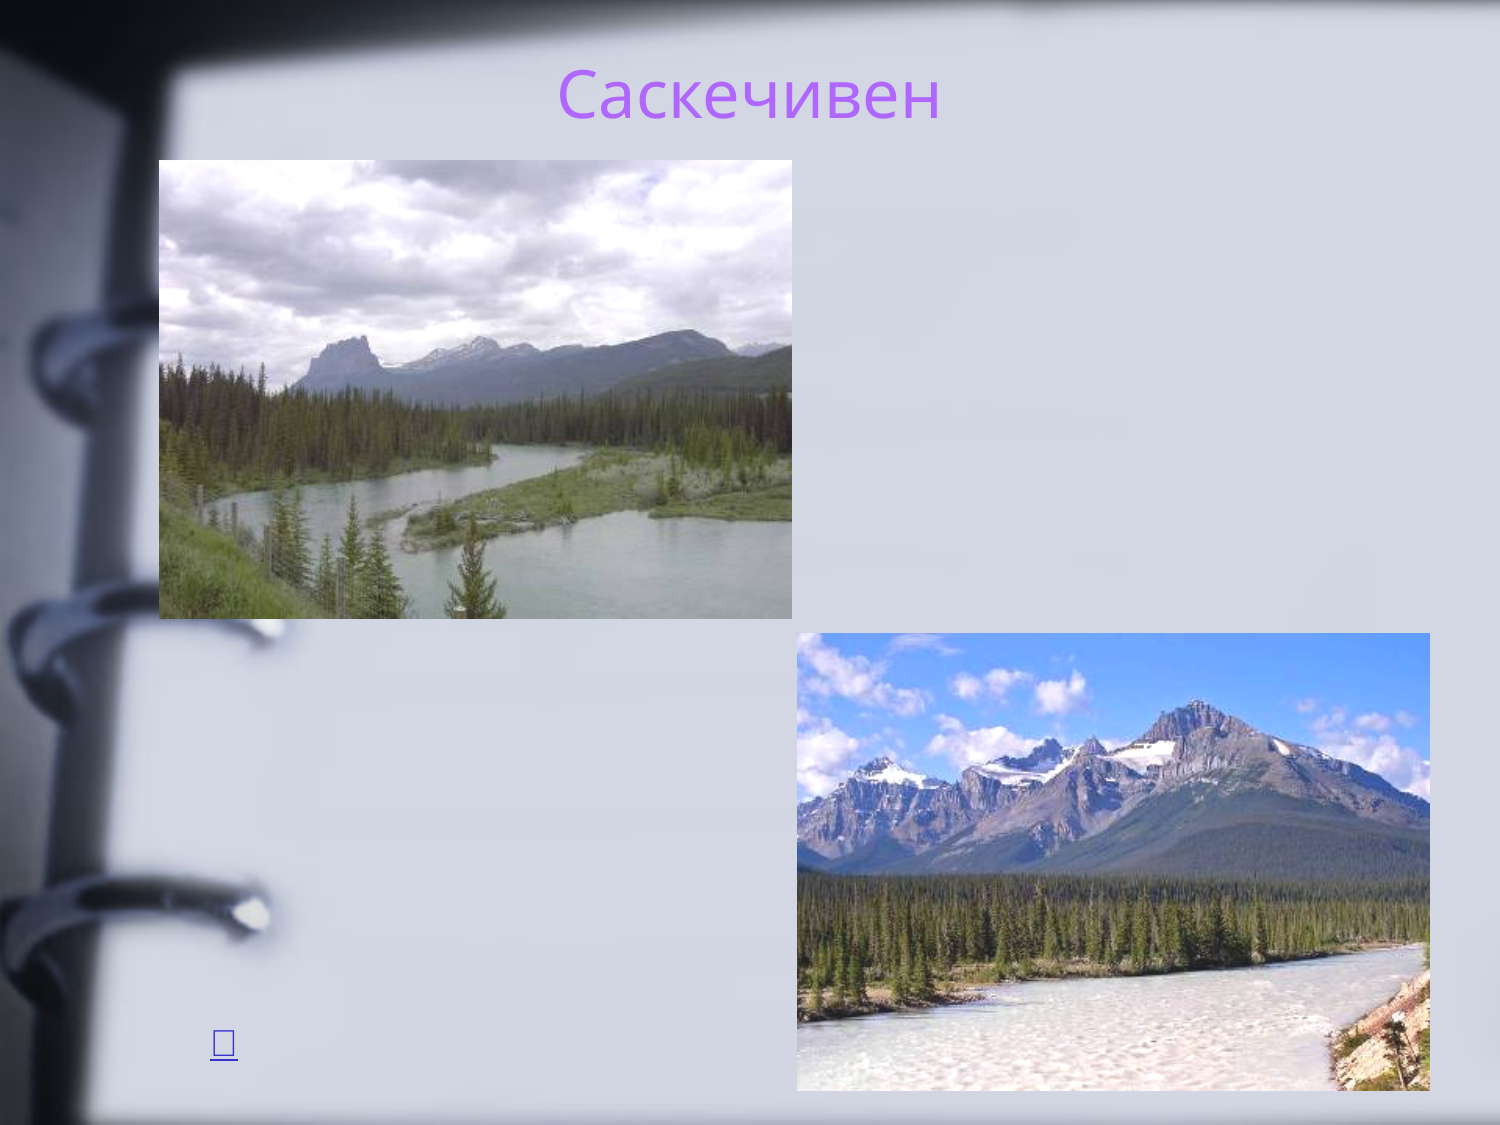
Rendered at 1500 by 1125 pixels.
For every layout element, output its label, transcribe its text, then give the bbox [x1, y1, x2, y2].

picture [0, 0, 1500, 1125]
title Саскечивен [41, 42, 1459, 142]
text_box  [194, 1011, 278, 1072]
